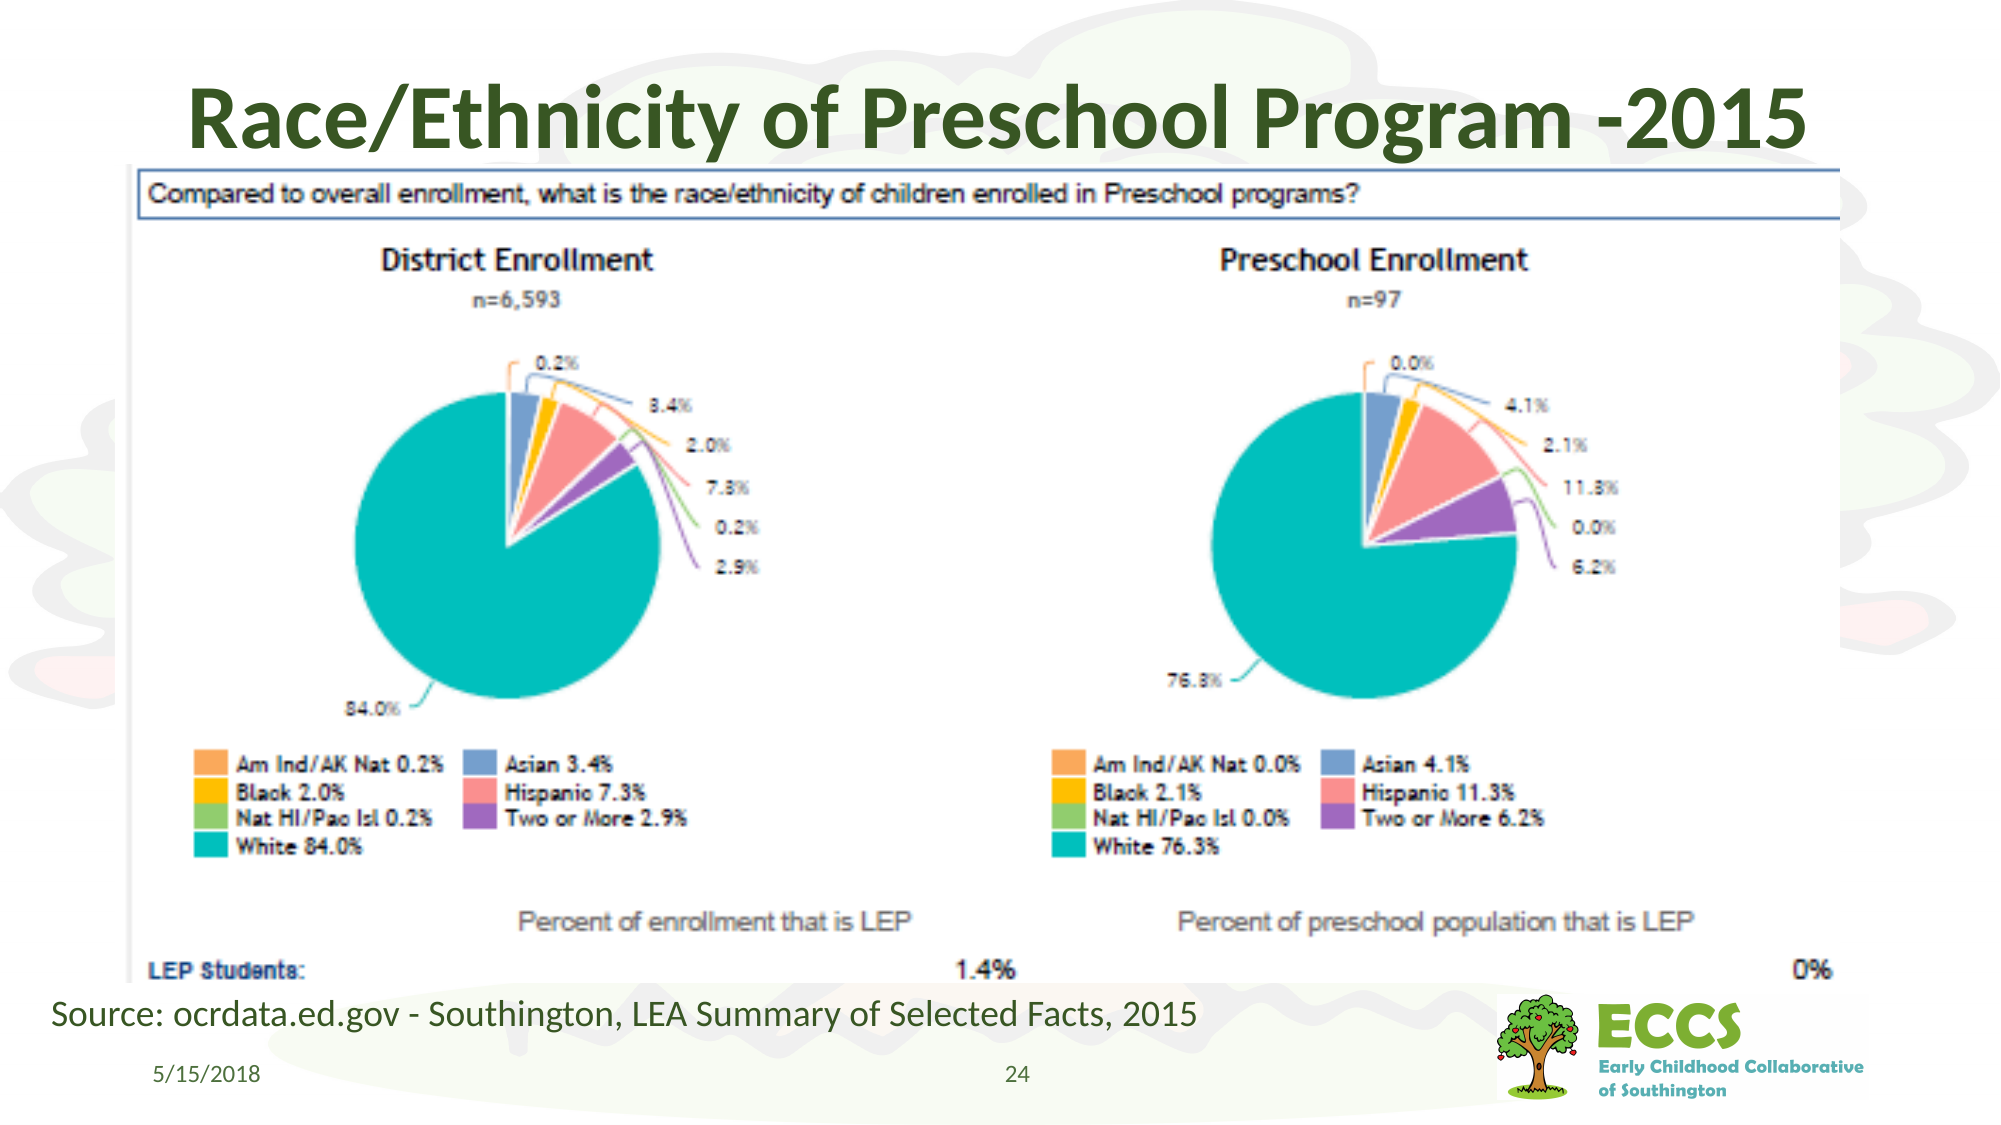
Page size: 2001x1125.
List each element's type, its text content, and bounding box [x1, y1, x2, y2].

title Race/Ethnicity of Preschool Program -2015 [137, 10, 1863, 228]
text_box Source: ocrdata.ed.gov - Southington, LEA Summary of Selected Facts, 2015 [36, 982, 1312, 1042]
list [114, 164, 1840, 983]
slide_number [137, 1042, 588, 1103]
picture [1497, 994, 1869, 1100]
slide_number 24 [954, 1042, 1046, 1103]
